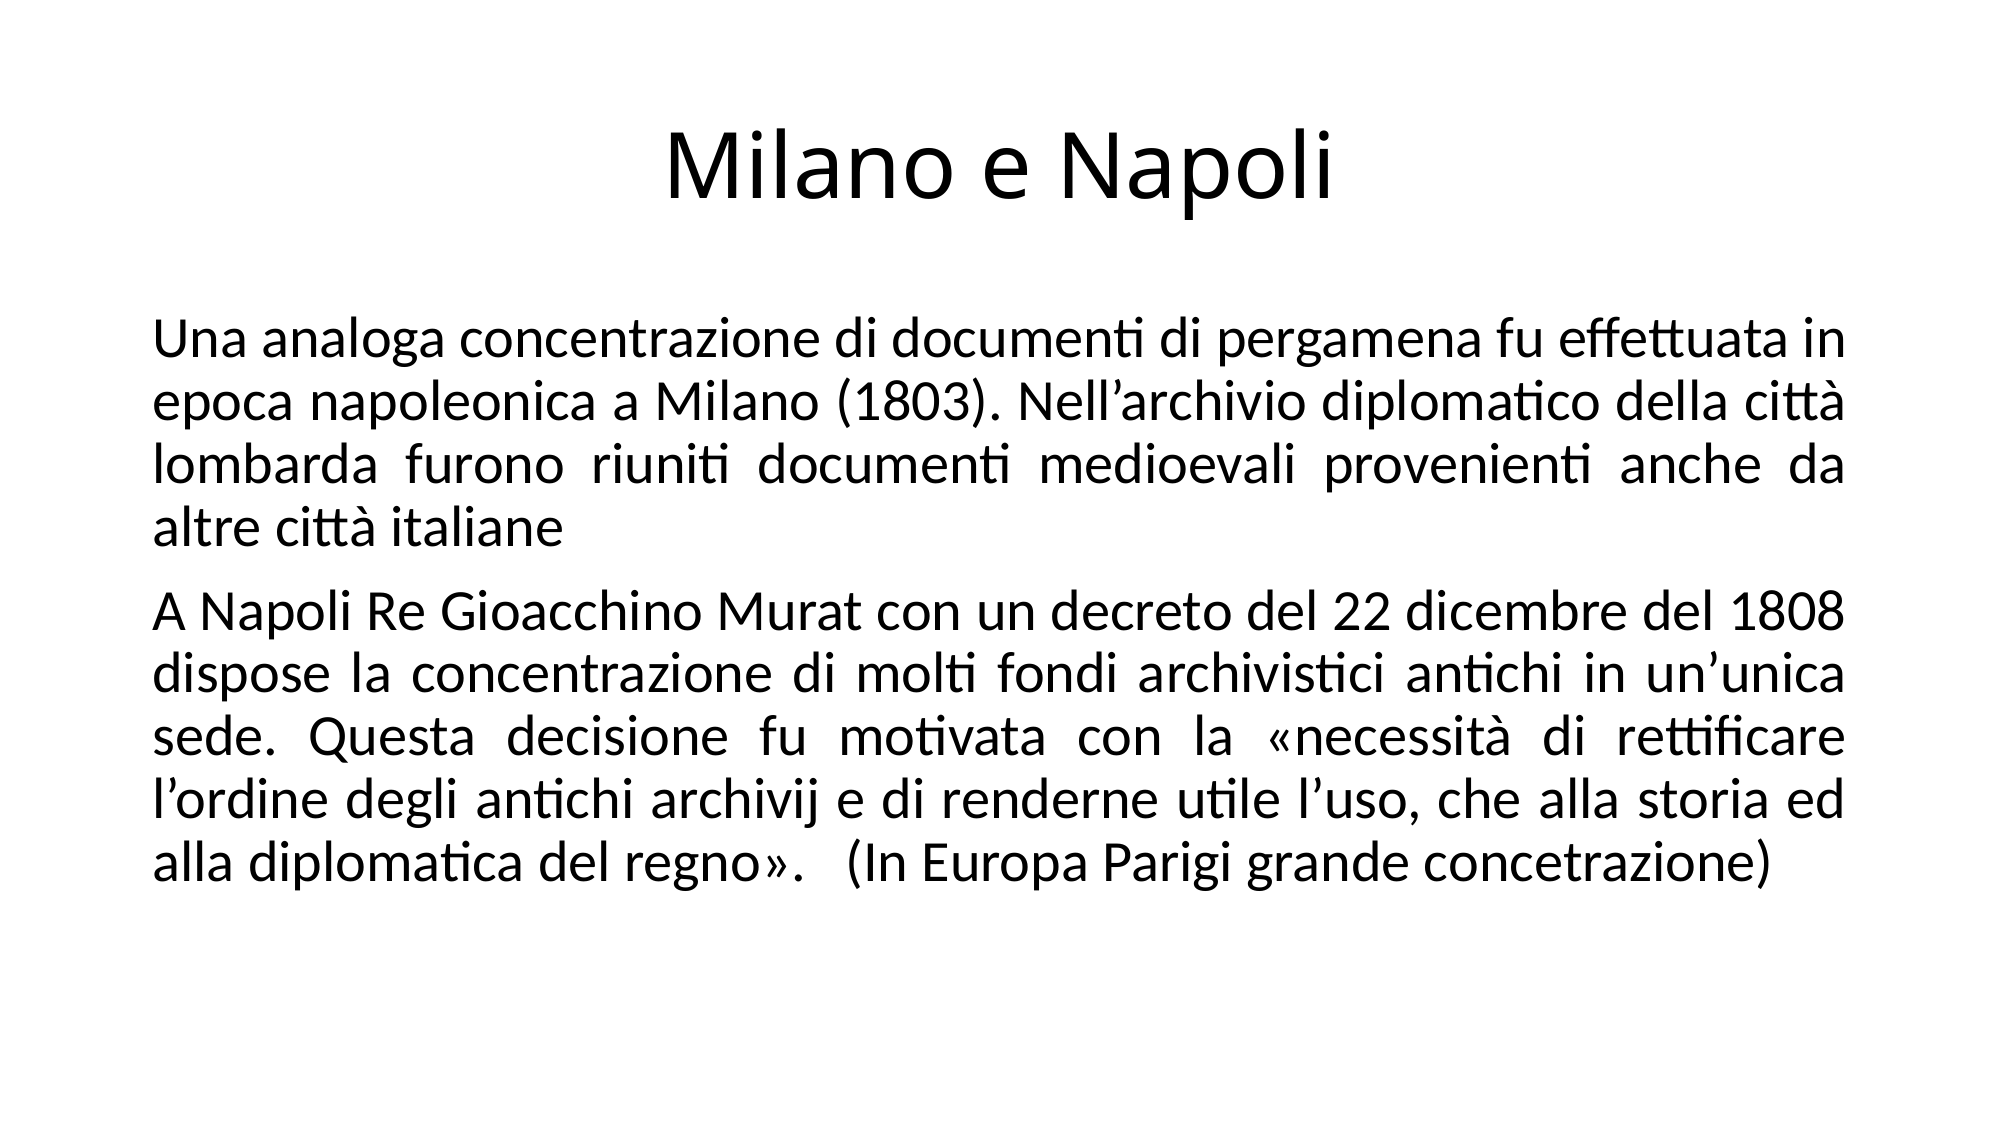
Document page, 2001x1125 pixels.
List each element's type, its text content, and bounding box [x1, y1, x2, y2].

list Una analoga concentrazione di documenti di pergamena fu effettuata in epoca napoleonica a Milano (1803). Nell’archivio diplomatico della città lombarda furono riuniti documenti medioevali provenienti anche da altre città italiane A Napoli Re Gioacchino Murat con un decreto del 22 dicembre del 1808 dispose la concentrazione di molti fondi archivistici antichi in un’unica sede. Questa decisione fu motivata con la «necessità di rettificare l’ordine degli antichi archivij e di renderne utile l’uso, che alla storia ed alla diplomatica del regno». (In Europa Parigi grande concetrazione) [137, 299, 1863, 1014]
title Milano e Napoli [137, 59, 1863, 278]
